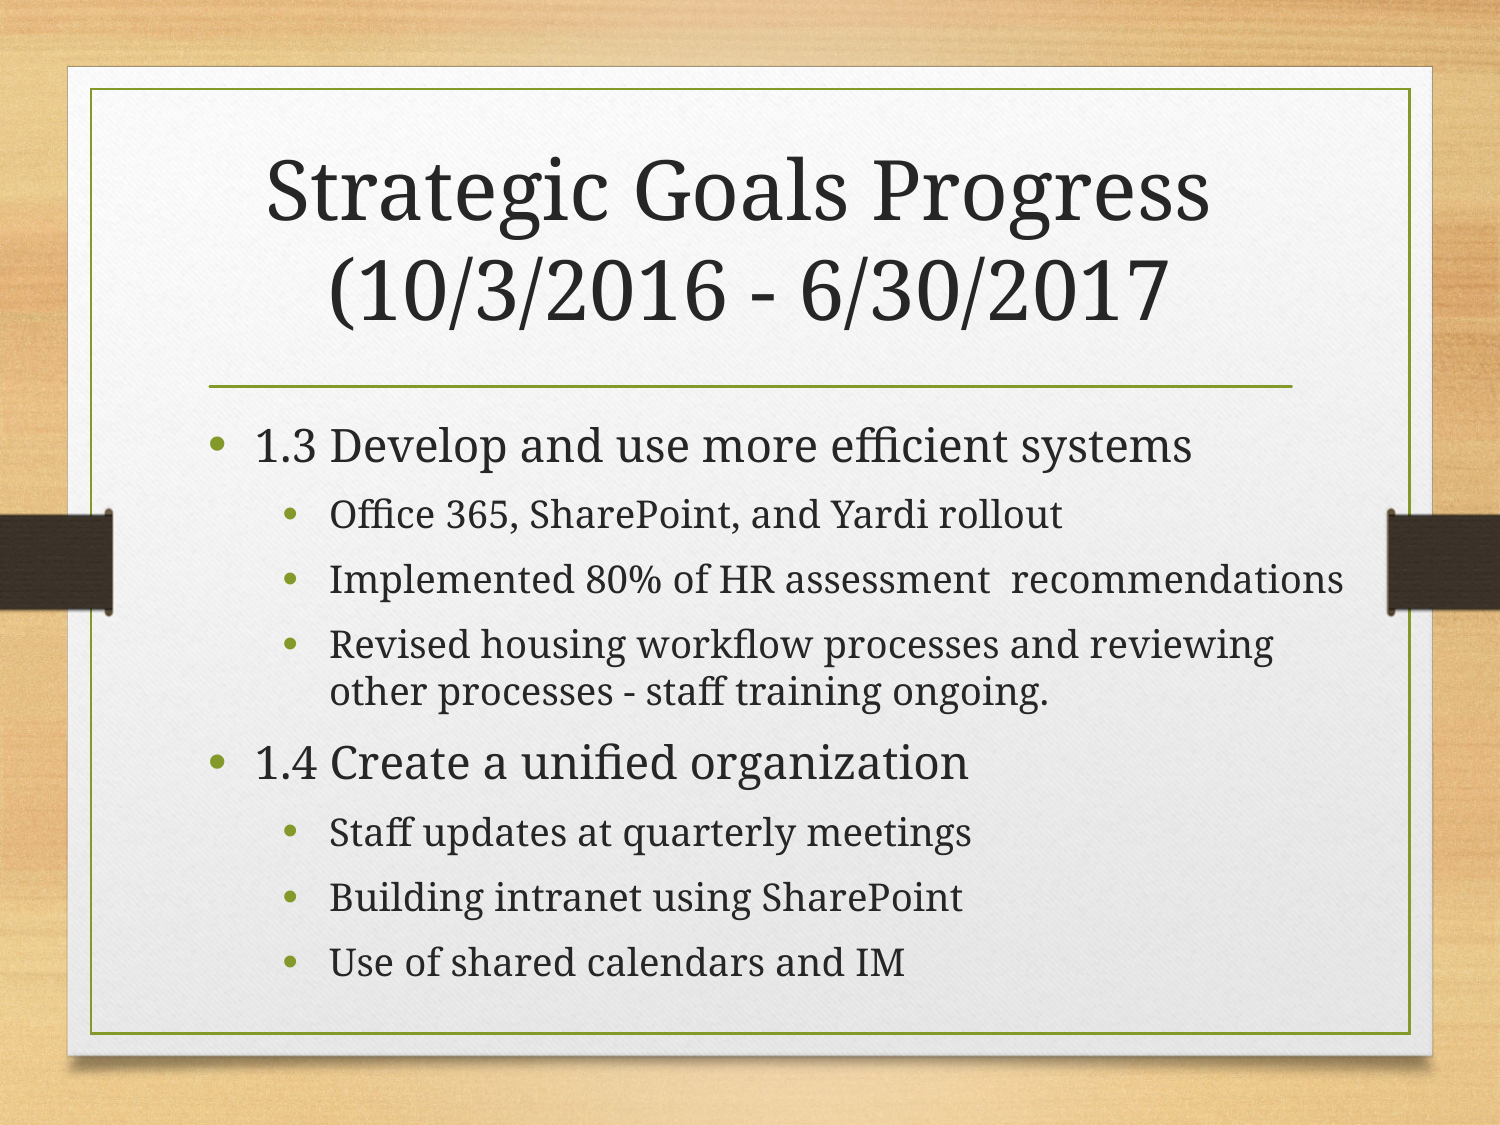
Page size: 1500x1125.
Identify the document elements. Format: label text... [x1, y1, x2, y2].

list 1.3 Develop and use more efficient systems Office 365, SharePoint, and Yardi rollout Implemented 80% of HR assessment recommendations Revised housing workflow processes and reviewing other processes - staff training ongoing. 1.4 Create a unified organization Staff updates at quarterly meetings Building intranet using SharePoint Use of shared calendars and IM [193, 408, 1375, 1013]
text_box Strategic Goals Progress (10/3/2016 - 6/30/2017 [87, 87, 1413, 388]
picture [0, 0, 1500, 1125]
